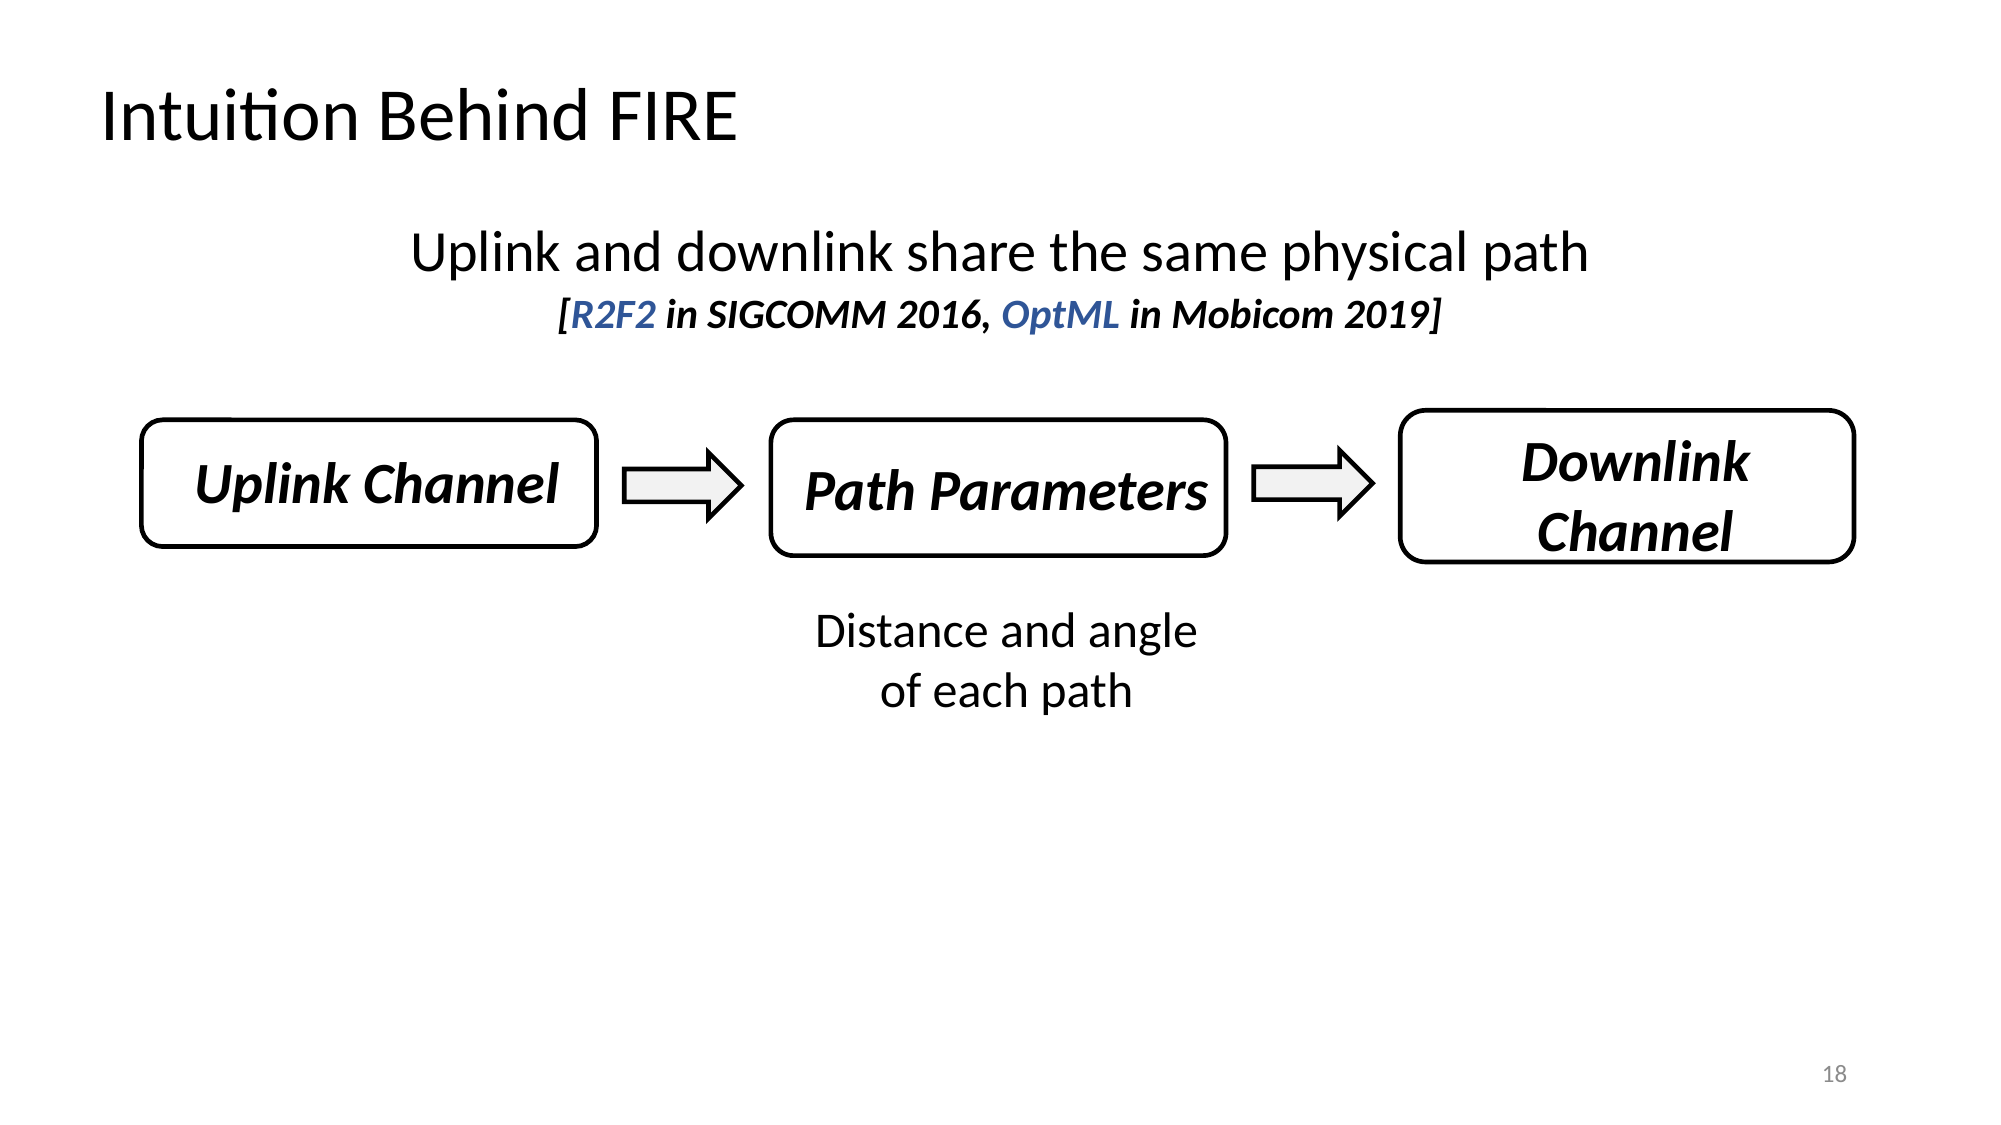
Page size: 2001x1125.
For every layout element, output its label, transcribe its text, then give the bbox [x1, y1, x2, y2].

text_box Distance and angle of each path [787, 589, 1226, 725]
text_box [770, 419, 1227, 556]
text_box [623, 450, 743, 521]
text_box [1252, 447, 1375, 519]
slide_number 18 [1412, 1042, 1863, 1103]
text_box Uplink and downlink share the same physical path [395, 205, 1605, 290]
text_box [1400, 410, 1855, 572]
text_box Intuition Behind FIRE [85, 58, 755, 164]
text_box [R2F2 in SIGCOMM 2016, OptML in Mobicom 2019] [542, 279, 1458, 345]
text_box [141, 419, 597, 547]
